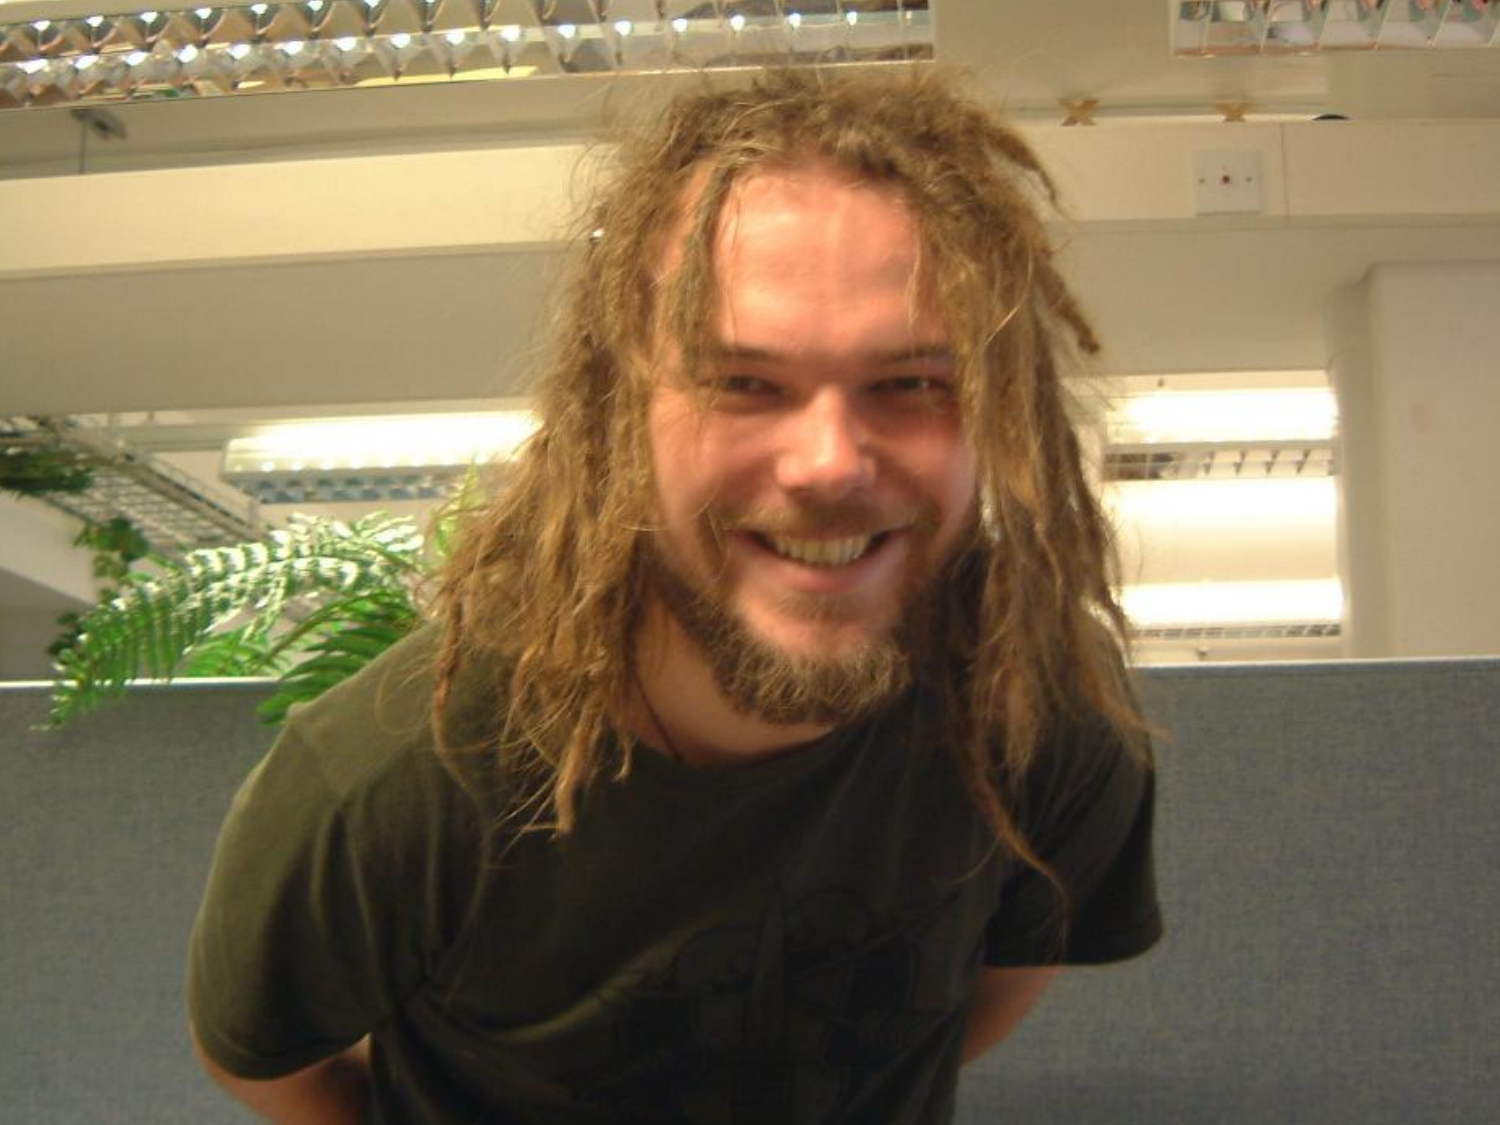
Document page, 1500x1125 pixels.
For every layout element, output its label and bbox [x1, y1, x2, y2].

list [0, 0, 1500, 1125]
